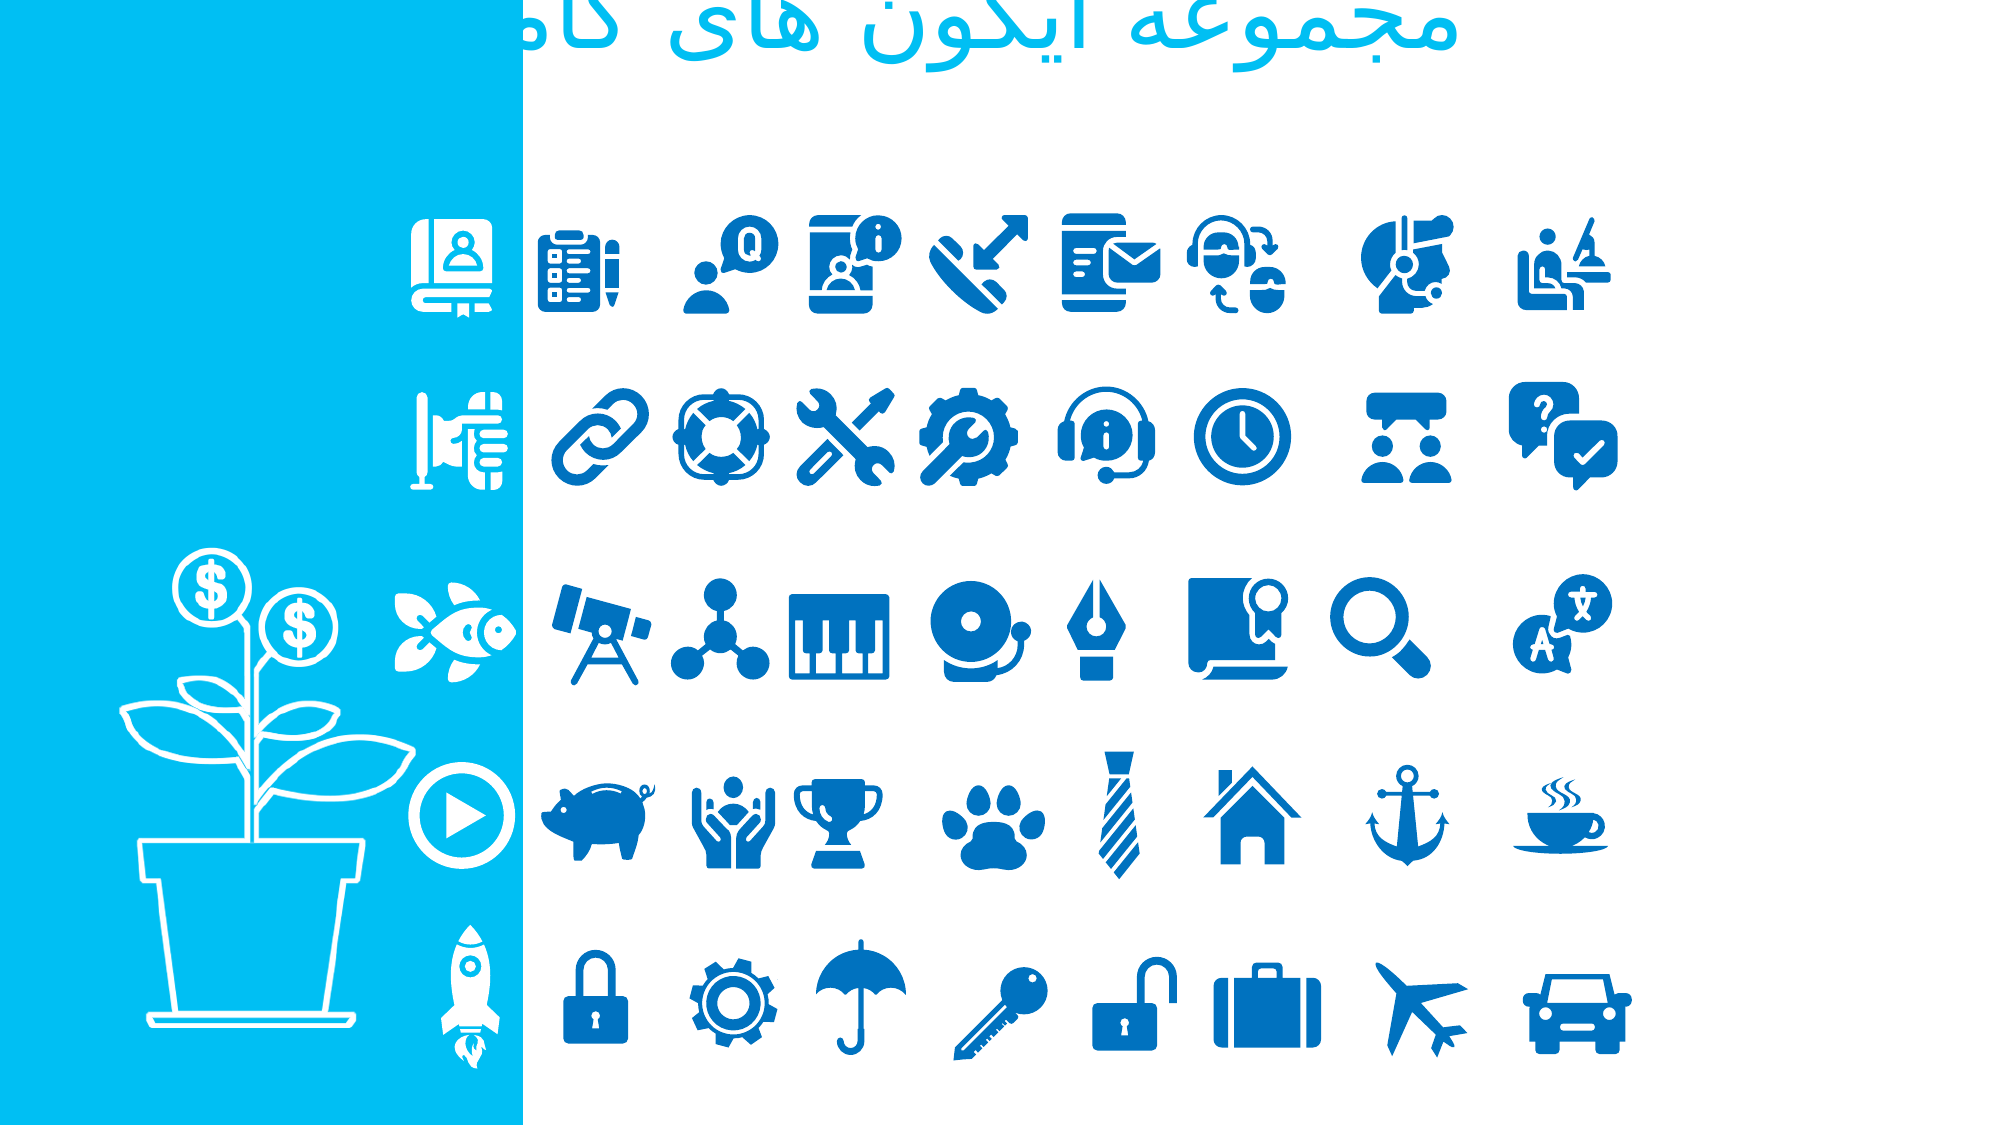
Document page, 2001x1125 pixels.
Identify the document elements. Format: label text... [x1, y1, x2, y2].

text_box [930, 580, 1032, 683]
text_box [541, 783, 656, 861]
text_box [1234, 962, 1301, 1048]
text_box [1541, 777, 1570, 811]
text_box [1188, 578, 1289, 680]
text_box [1203, 766, 1302, 818]
text_box [563, 949, 629, 1044]
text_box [548, 388, 652, 486]
text_box [670, 578, 770, 680]
text_box [788, 594, 890, 680]
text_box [1508, 381, 1618, 491]
text_box [1092, 956, 1177, 1051]
text_box [1213, 977, 1229, 1048]
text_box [552, 584, 652, 686]
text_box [808, 215, 902, 314]
text_box [441, 944, 500, 1035]
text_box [410, 392, 508, 490]
text_box [458, 924, 483, 945]
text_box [1057, 386, 1155, 484]
text_box [454, 1034, 487, 1069]
text_box [672, 388, 770, 486]
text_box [1361, 392, 1452, 483]
text_box [1100, 792, 1133, 843]
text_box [1193, 388, 1292, 486]
text_box [1522, 974, 1632, 1055]
text_box [408, 762, 516, 869]
text_box [1375, 962, 1469, 1058]
text_box [1220, 785, 1285, 865]
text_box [682, 215, 779, 314]
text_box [793, 779, 883, 869]
text_box [1513, 812, 1609, 854]
text_box [1105, 825, 1138, 869]
text_box مجموعه آیکون های کاملاً قابل ویرایش: C [85, 25, 1609, 115]
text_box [1361, 215, 1455, 314]
text_box [1098, 808, 1135, 859]
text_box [691, 776, 776, 869]
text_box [411, 219, 494, 318]
text_box [1103, 778, 1131, 820]
text_box [1365, 764, 1450, 867]
text_box [1564, 779, 1581, 808]
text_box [919, 387, 1018, 486]
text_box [1066, 579, 1127, 681]
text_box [537, 230, 620, 312]
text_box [1061, 213, 1161, 312]
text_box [394, 582, 517, 683]
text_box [1185, 214, 1286, 314]
text_box [953, 967, 1048, 1061]
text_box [1517, 217, 1611, 311]
picture [120, 548, 415, 1027]
text_box [1104, 751, 1134, 775]
text_box [816, 939, 906, 1055]
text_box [939, 785, 1048, 871]
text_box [1512, 574, 1613, 674]
text_box [1113, 842, 1140, 880]
text_box [1306, 977, 1322, 1048]
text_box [795, 387, 896, 487]
text_box [689, 958, 778, 1048]
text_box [1330, 577, 1433, 679]
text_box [928, 215, 1028, 314]
